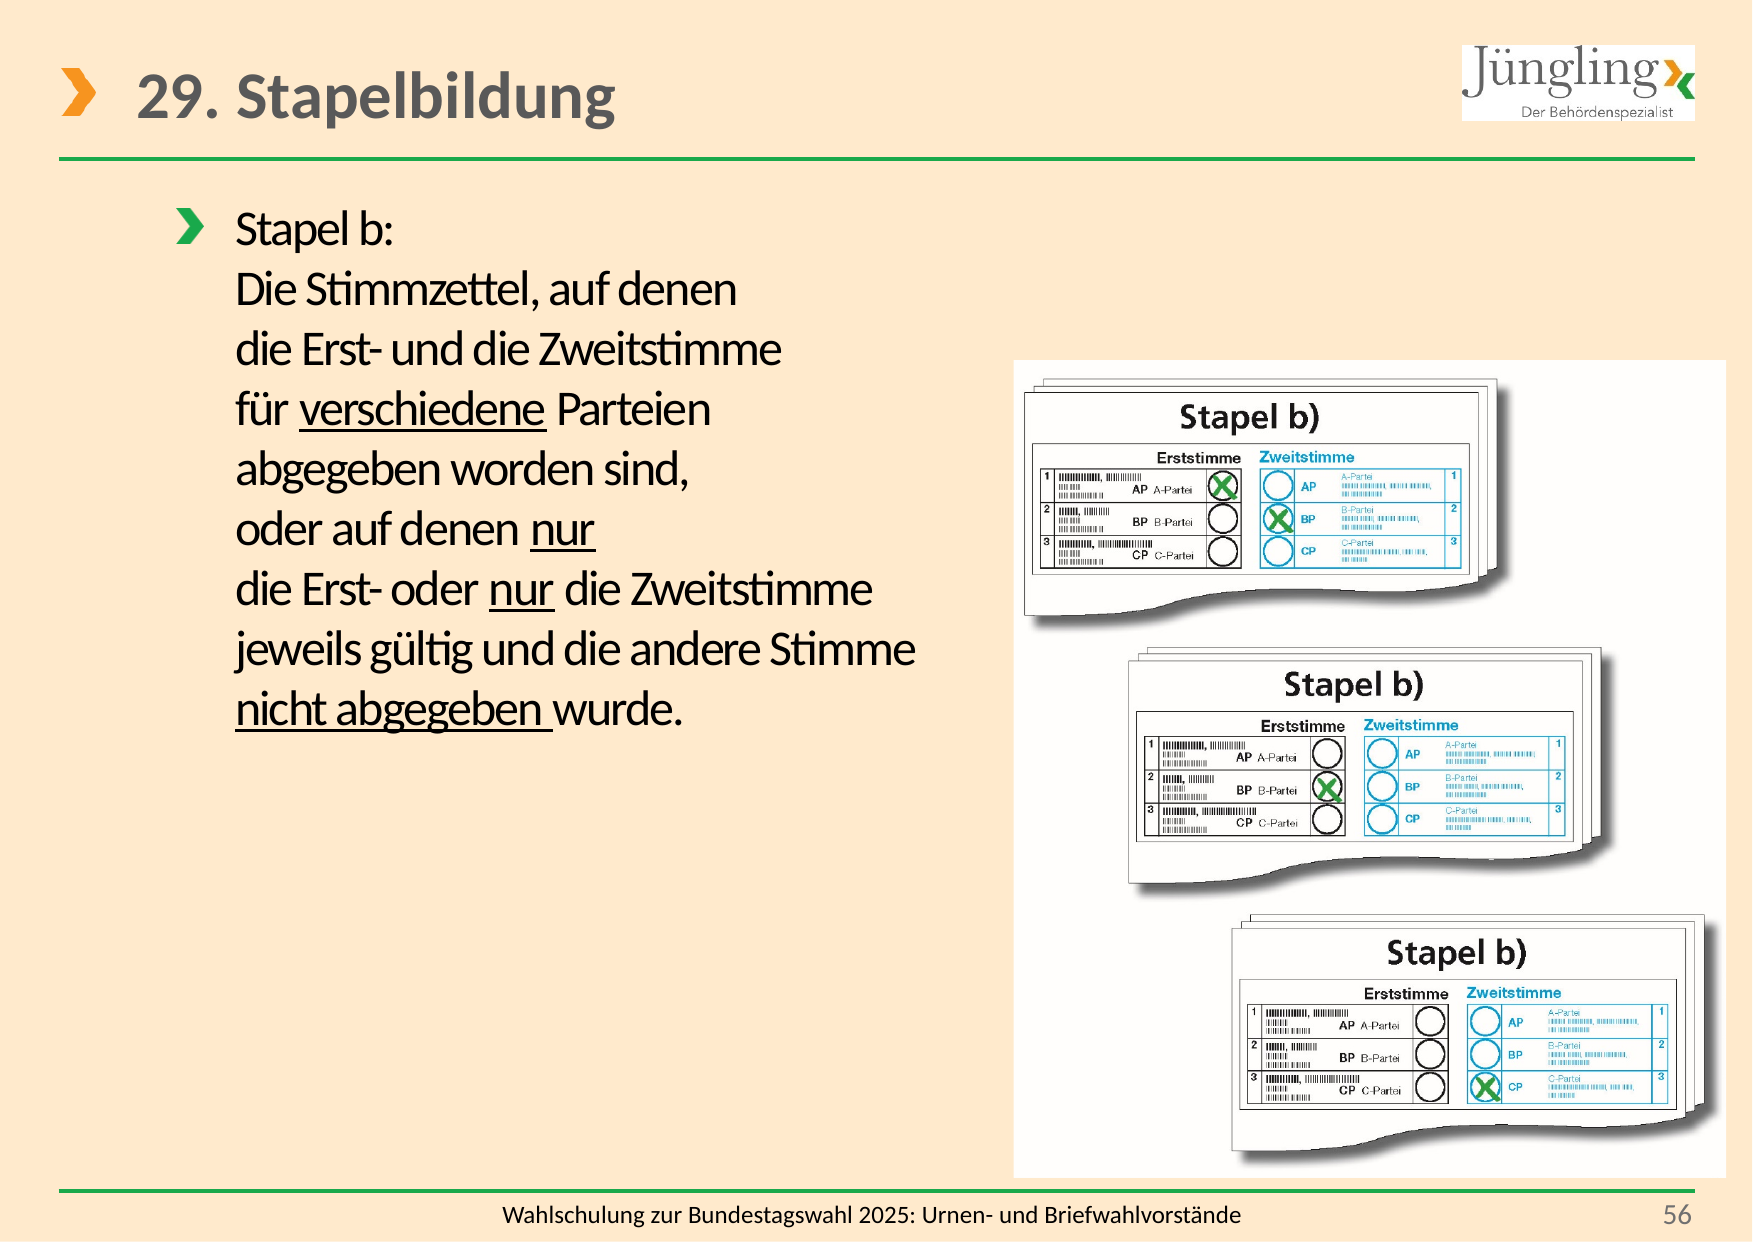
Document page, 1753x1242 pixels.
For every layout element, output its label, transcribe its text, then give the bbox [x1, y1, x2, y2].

picture [61, 68, 96, 116]
picture [1013, 360, 1727, 1178]
text_box Stapel b: Die Stimmzettel, auf denen die Erst- und die Zweitstimme für verschiedene Parteien abgegeben worden sind, oder auf denen nur die Erst- oder nur die Zweitstimme jeweils gültig und die andere Stimme nicht abgegeben wurde. [88, 195, 1692, 736]
slide_number 56 [1288, 1195, 1692, 1232]
picture [1462, 45, 1695, 121]
title 29. Stapelbildung [59, 51, 1643, 260]
